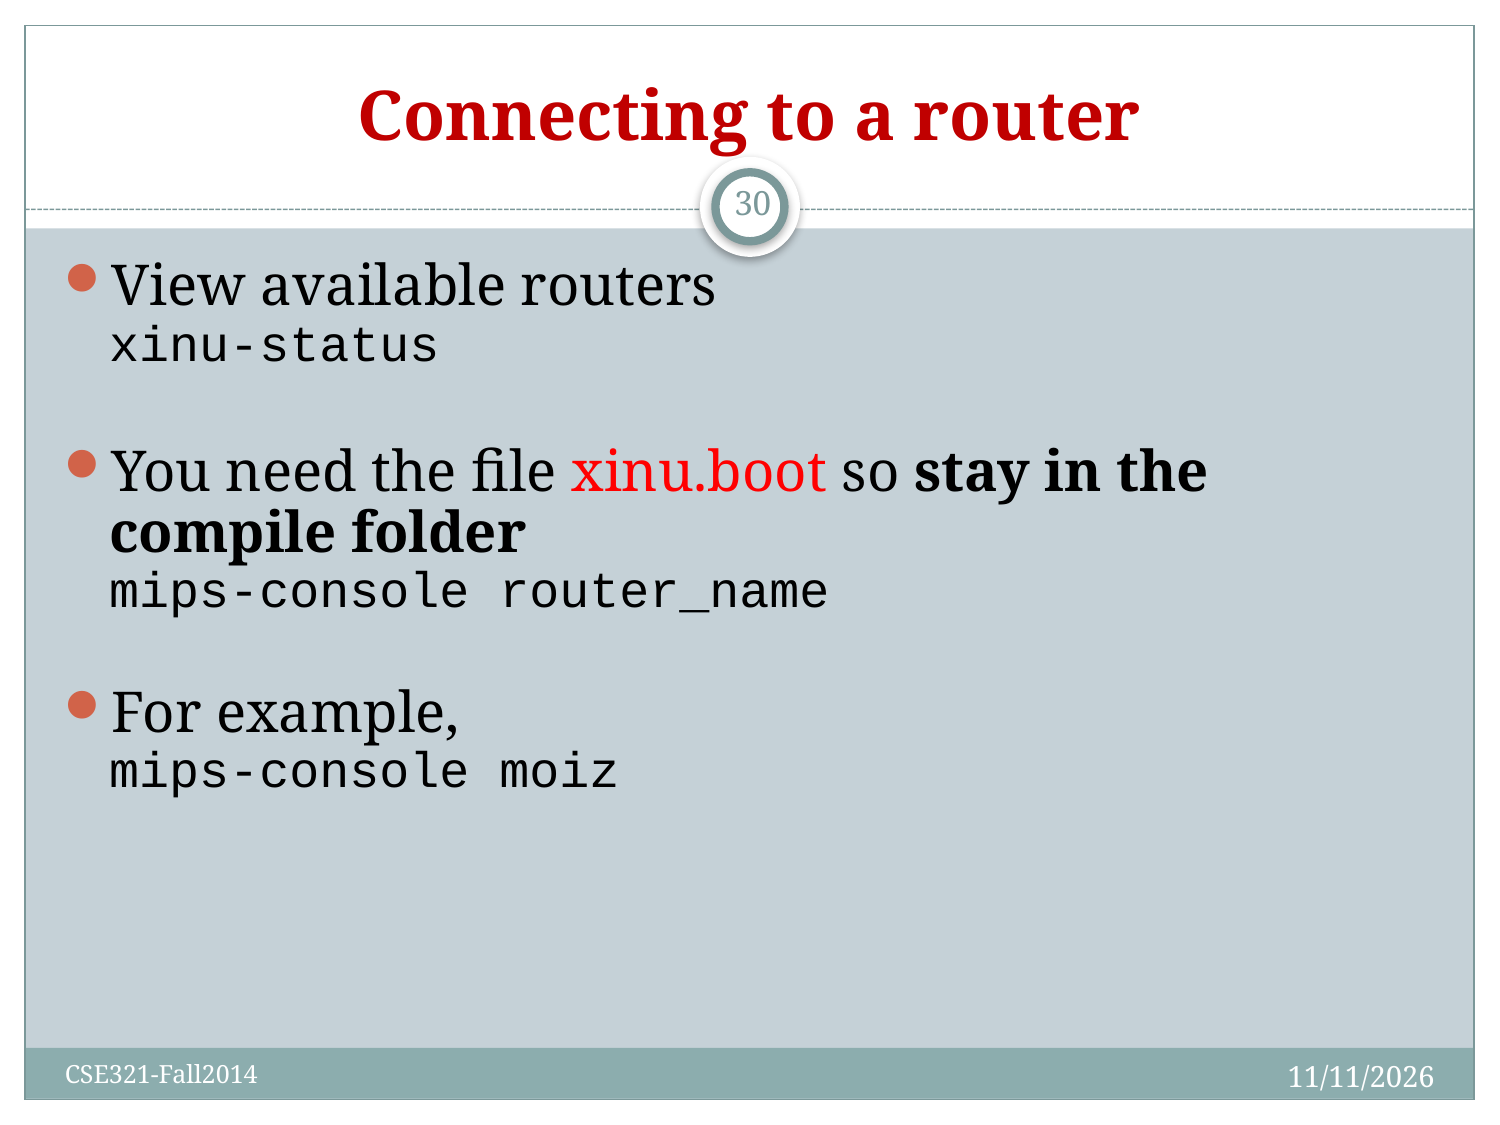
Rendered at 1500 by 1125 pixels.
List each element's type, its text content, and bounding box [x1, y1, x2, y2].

title Connecting to a router [49, 37, 1450, 162]
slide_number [950, 1050, 1450, 1111]
list View available routers xinu-status You need the file xinu.boot so stay in the compile folder mips-console router_name For example, mips-console moiz [49, 249, 1450, 1005]
footer CSE321-Fall2014 [50, 1051, 638, 1112]
slide_number 30 [715, 168, 791, 241]
